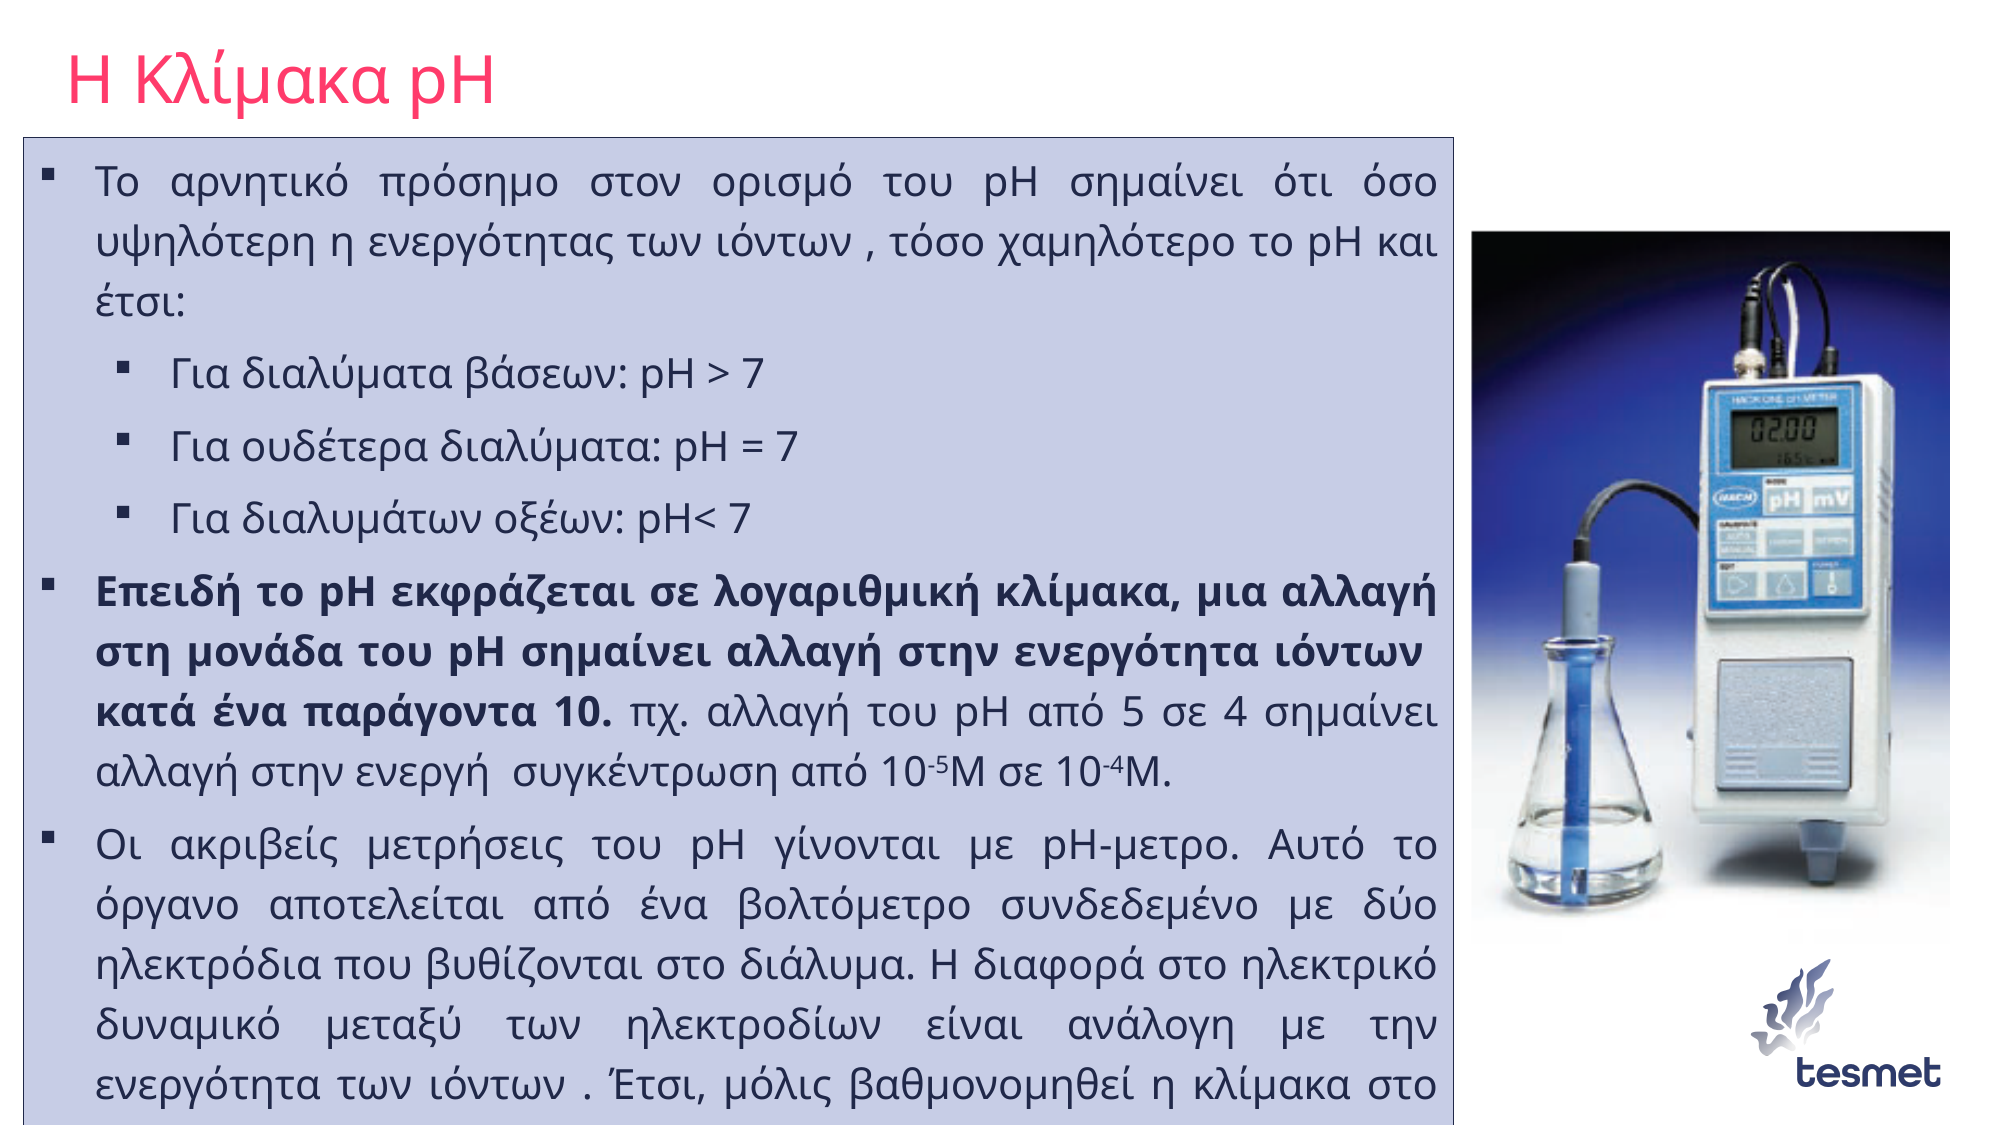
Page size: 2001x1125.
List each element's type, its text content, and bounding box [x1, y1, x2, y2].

title Η Κλίμακα pH [50, 27, 1948, 138]
picture [1457, 221, 1950, 944]
